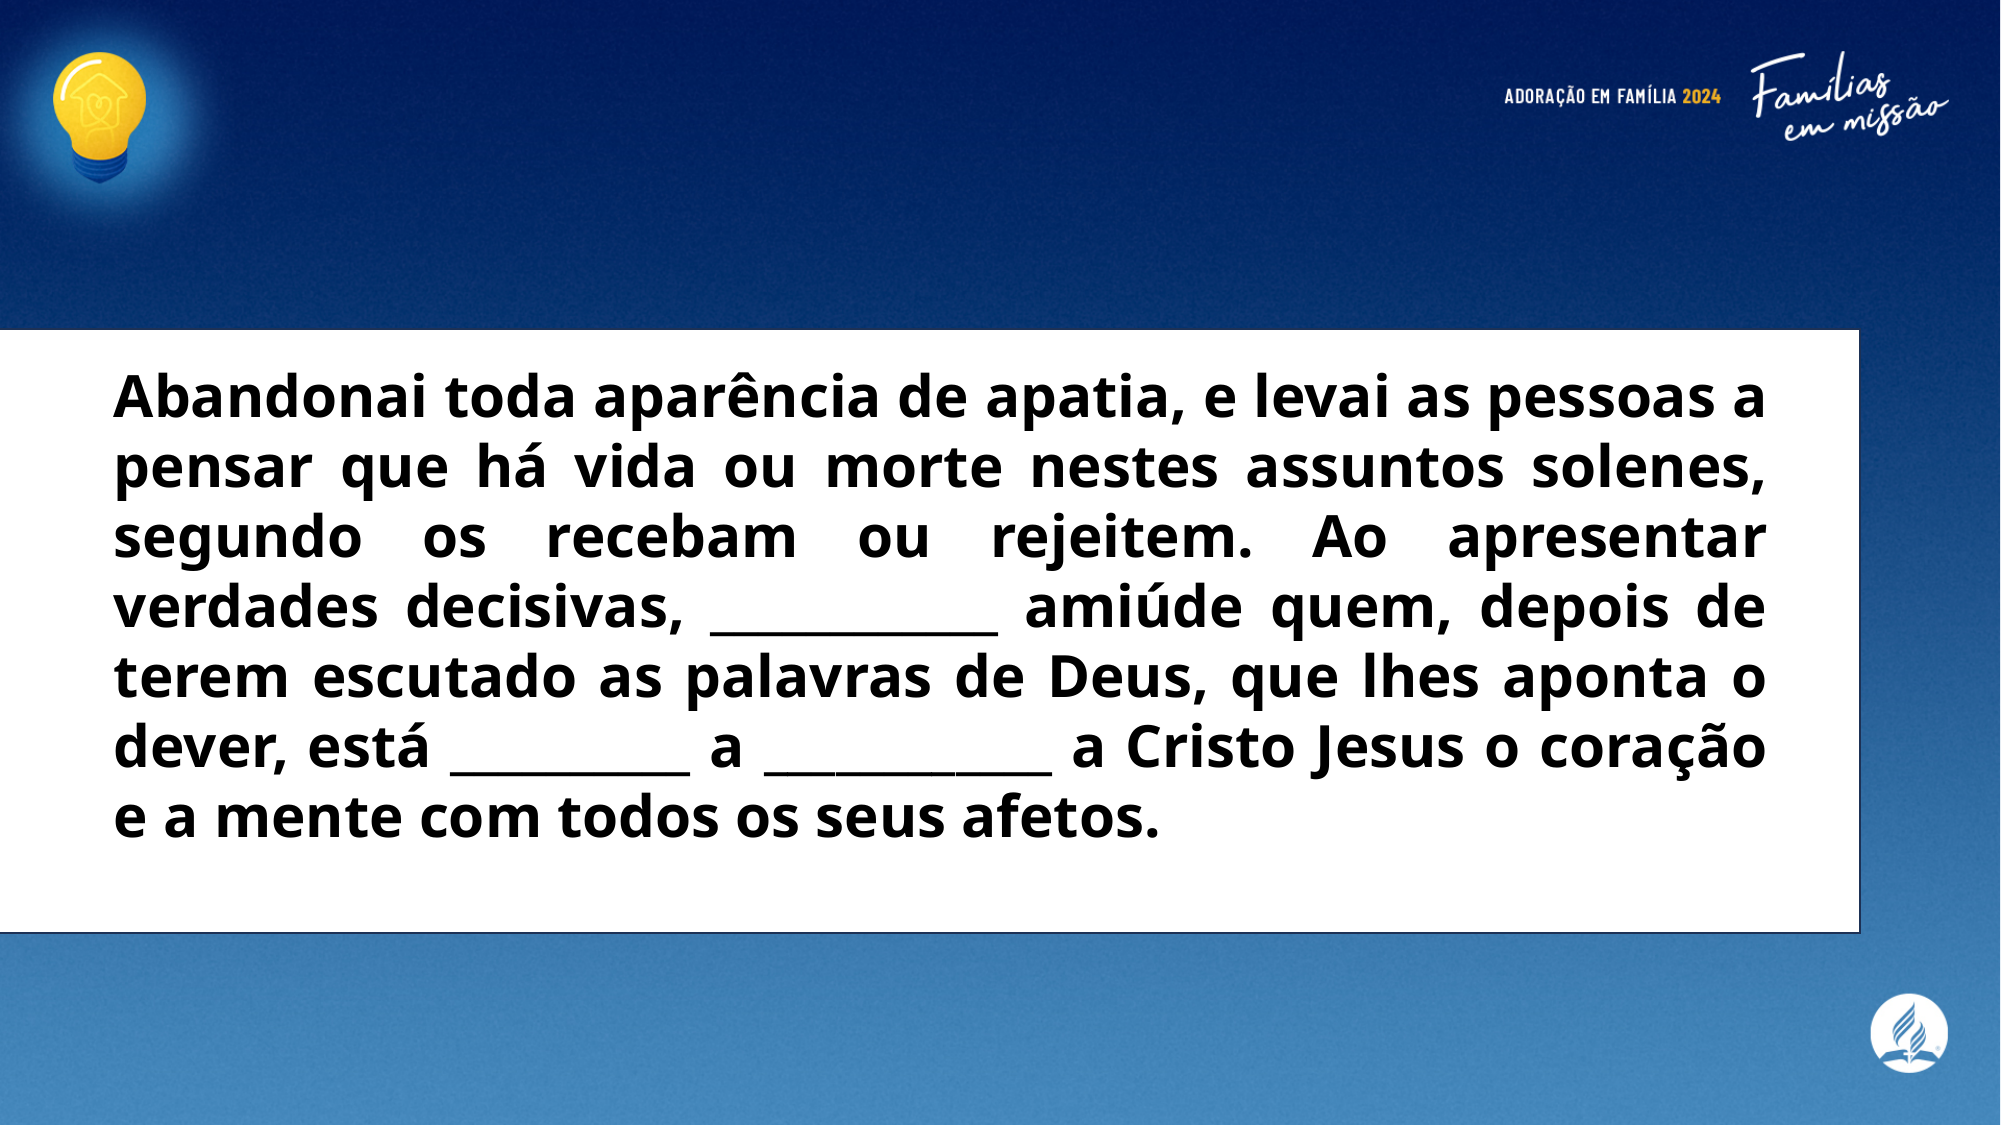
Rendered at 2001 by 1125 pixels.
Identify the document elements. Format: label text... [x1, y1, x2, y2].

picture [0, 0, 2001, 1125]
text_box [0, 328, 1861, 934]
text_box Abandonai toda aparência de apatia, e levai as pessoas a pensar que há vida ou morte nestes assuntos solenes, segundo os recebam ou rejeitem. Ao apresentar verdades decisivas, ____________ amiúde quem, depois de terem escutado as palavras de Deus, que lhes aponta o dever, está __________ a ____________ a Cristo Jesus o coração e a mente com todos os seus afetos. [98, 351, 1783, 857]
